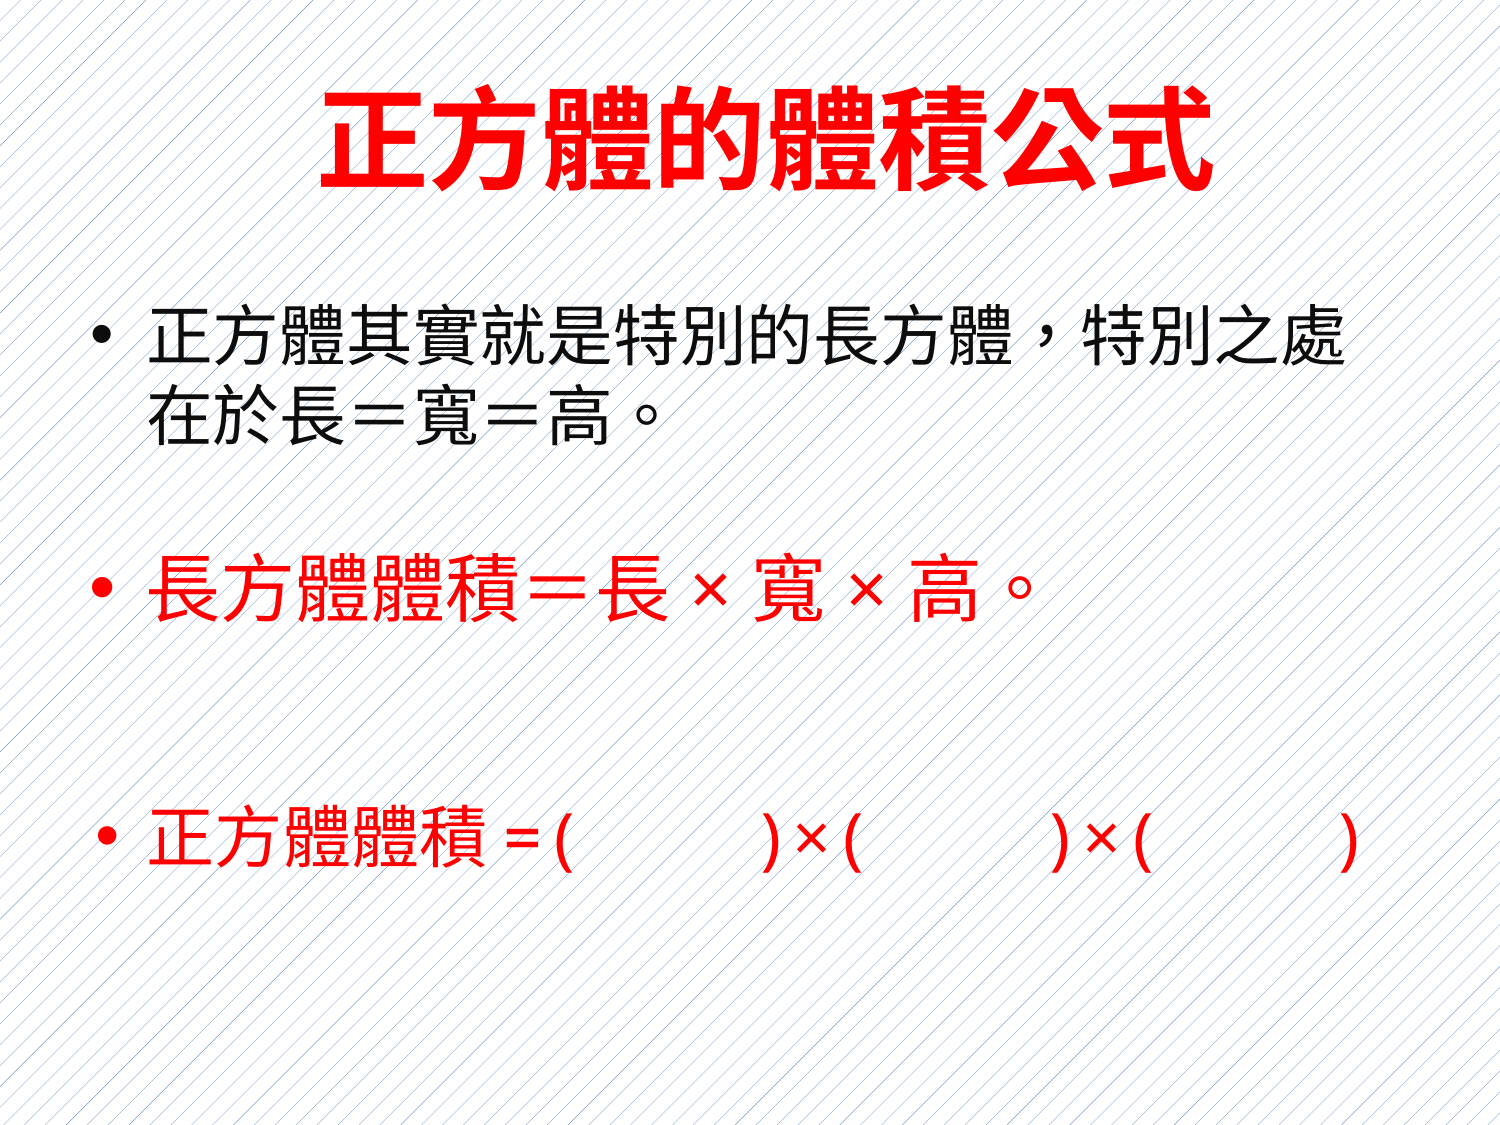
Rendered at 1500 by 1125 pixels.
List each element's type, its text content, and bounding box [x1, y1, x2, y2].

title 正方體的體積公式 [301, 42, 1272, 231]
list 正方體其實就是特別的長方體，特別之處在於長＝寬＝高。 [75, 286, 1425, 492]
text_box 正方體體積=( )×( )×( ) [80, 786, 1493, 953]
text_box 長方體體積＝長×寬×高。 [74, 534, 1487, 693]
